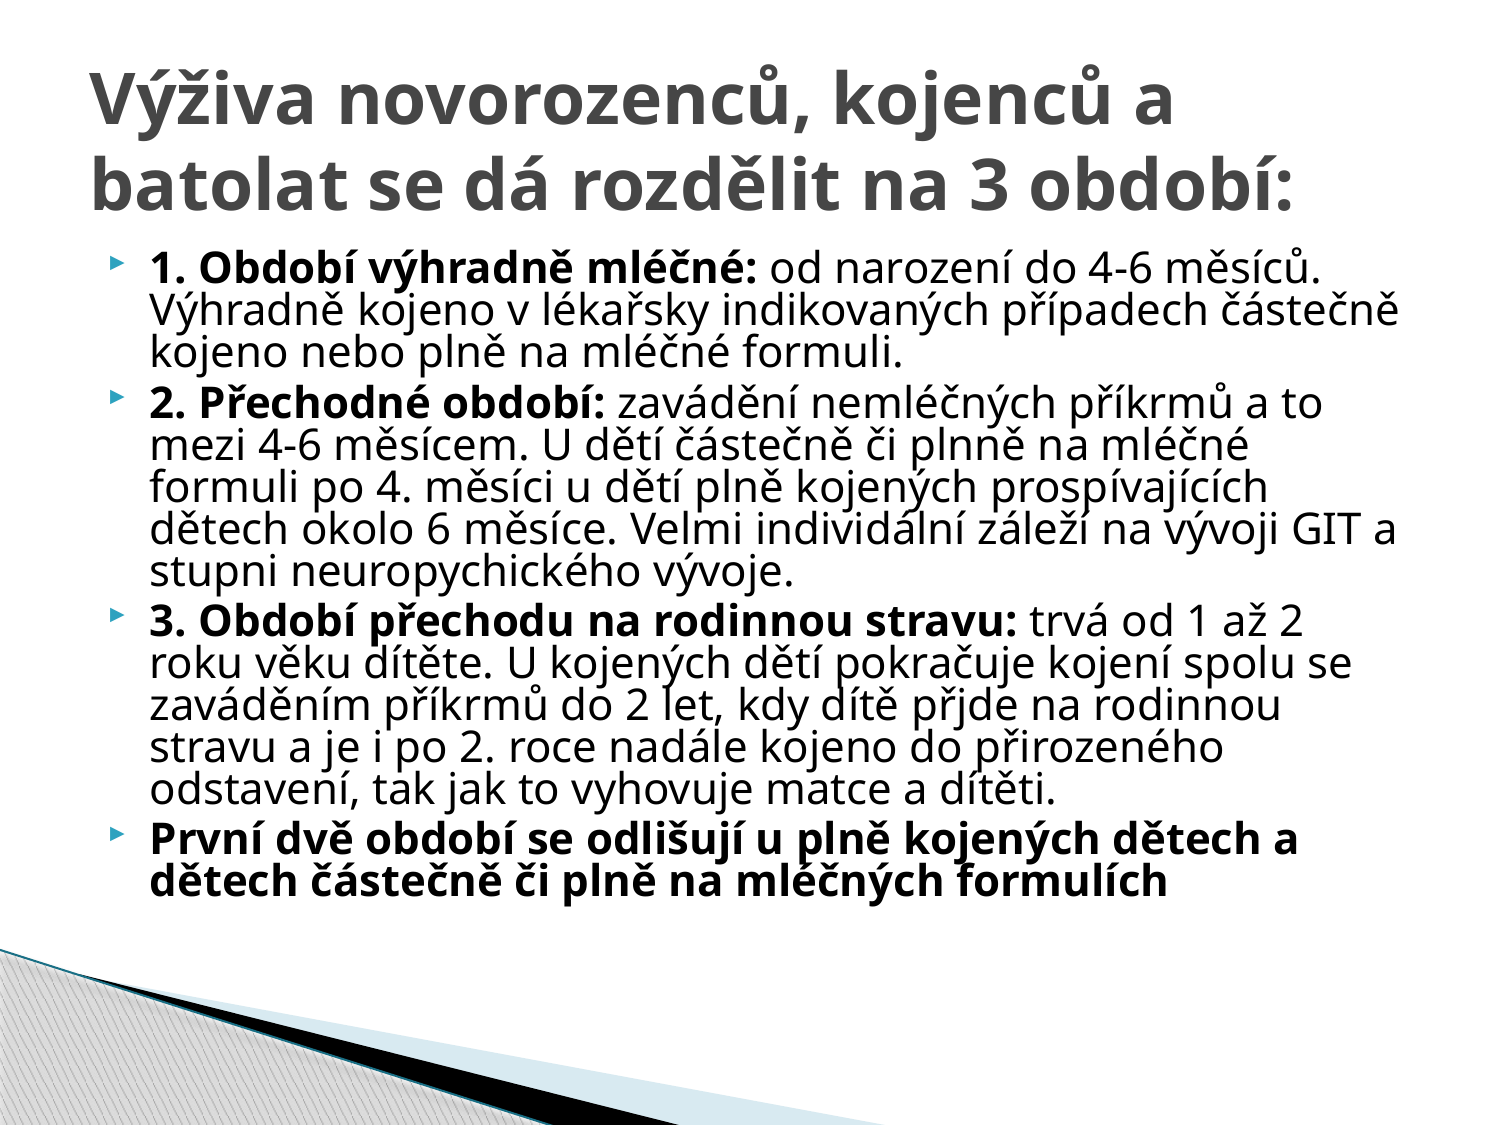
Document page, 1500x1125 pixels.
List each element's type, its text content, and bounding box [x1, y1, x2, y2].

title Výživa novorozenců, kojenců a batolat se dá rozdělit na 3 období: [75, 45, 1425, 233]
list 1. Období výhradně mléčné: od narození do 4-6 měsíců. Výhradně kojeno v lékařsky indikovaných případech částečně kojeno nebo plně na mléčné formuli. 2. Přechodné období: zavádění nemléčných příkrmů a to mezi 4-6 měsícem. U dětí částečně či plnně na mléčné formuli po 4. měsíci u dětí plně kojených prospívajících dětech okolo 6 měsíce. Velmi individální záleží na vývoji GIT a stupni neuropychického vývoje. 3. Období přechodu na rodinnou stravu: trvá od 1 až 2 roku věku dítěte. U kojených dětí pokračuje kojení spolu se zaváděním příkrmů do 2 let, kdy dítě přjde na rodinnou stravu a je i po 2. roce nadále kojeno do přirozeného odstavení, tak jak to vyhovuje matce a dítěti. První dvě období se odlišují u plně kojených dětech a dětech částečně či plně na mléčných formulích [75, 243, 1425, 986]
